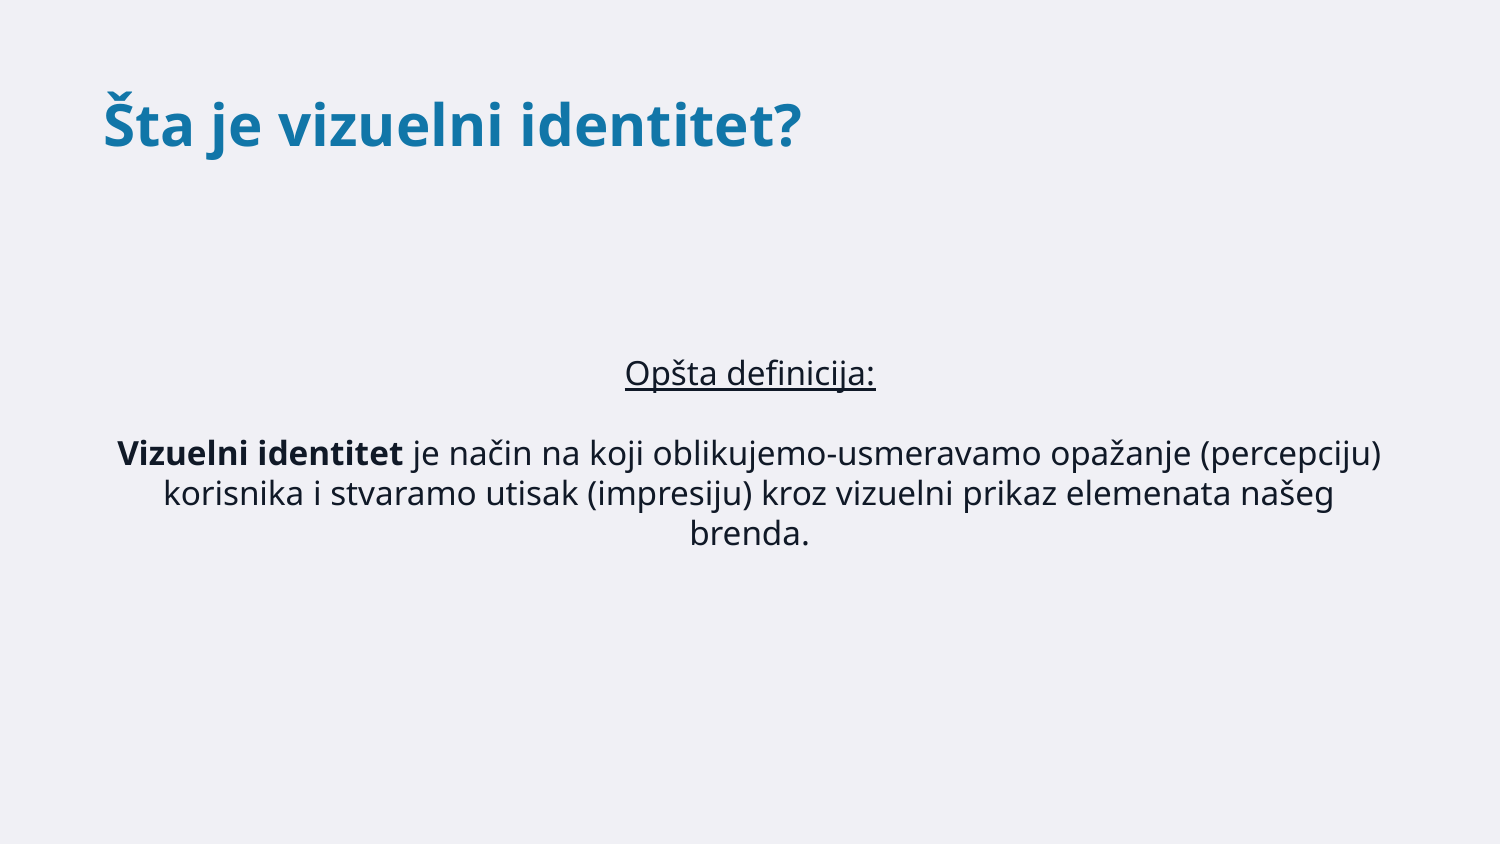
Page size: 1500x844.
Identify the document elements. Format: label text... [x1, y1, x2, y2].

text_box Šta je vizuelni identitet? [88, 72, 1412, 167]
text_box Opšta definicija: Vizuelni identitet je način na koji oblikujemo-usmeravamo opažanje (percepciju) korisnika i stvaramo utisak (impresiju) kroz vizuelni prikaz elemenata našeg brenda. [88, 337, 1412, 413]
